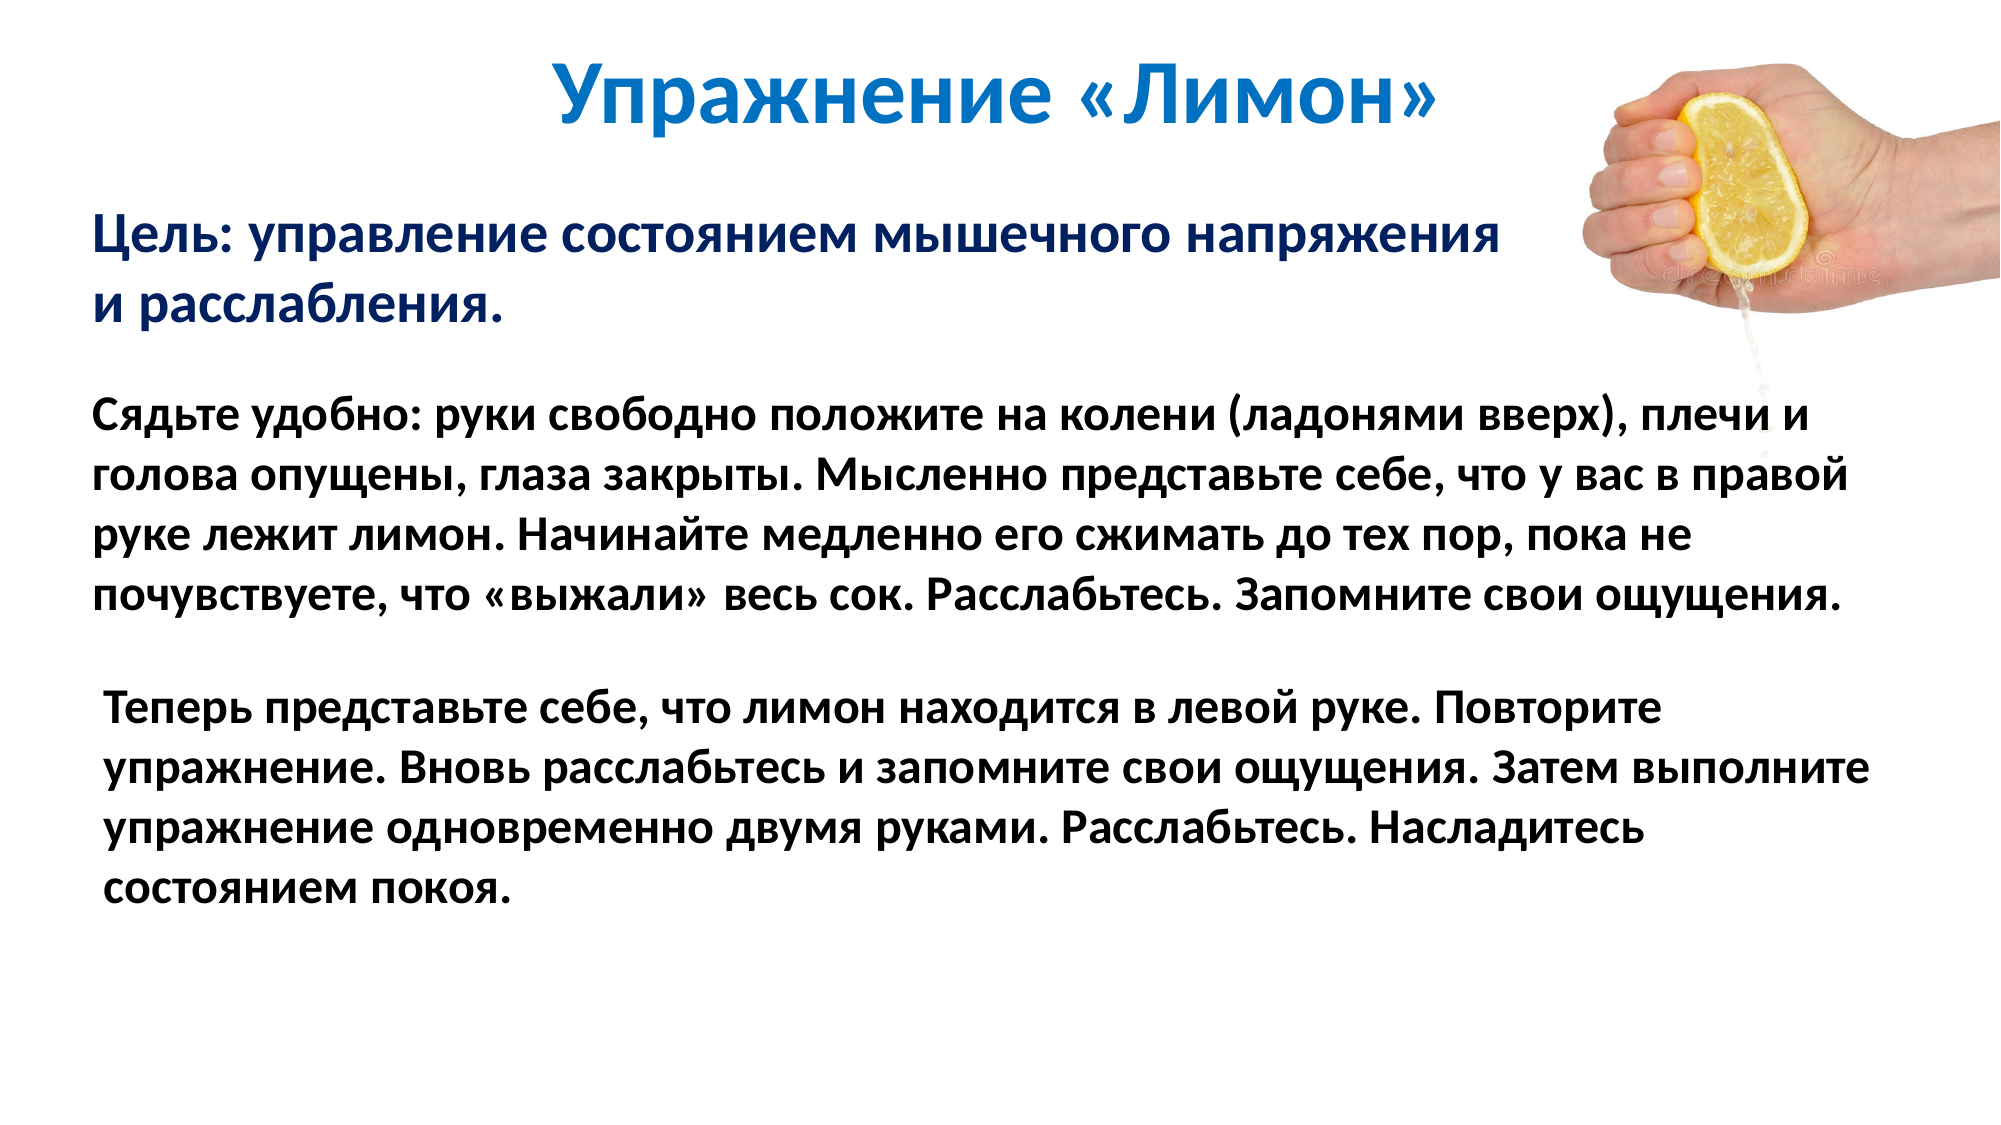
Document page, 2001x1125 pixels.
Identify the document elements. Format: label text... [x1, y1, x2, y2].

text_box Теперь представьте себе, что лимон находится в левой руке. Повторите упражнение. Вновь расслабьтесь и запомните свои ощущения. Затем выполните упражнение одновременно двумя руками. Расслабьтесь. Насладитесь состоянием покоя. [88, 667, 1911, 922]
picture [1555, 0, 2000, 545]
text_box Сядьте удобно: руки свободно положите на колени (ладонями вверх), плечи и голова опущены, глаза закрыты. Мысленно представьте себе, что у вас в правой руке лежит лимон. Начинайте медленно его сжимать до тех пор, пока не почувствуете, что «выжали» весь сок. Расслабьтесь. Запомните свои ощущения. [77, 372, 1923, 667]
title Упражнение «Лимон» [137, 24, 1555, 161]
list Цель: управление состоянием мышечного напряжения и расслабления. [77, 186, 1534, 355]
